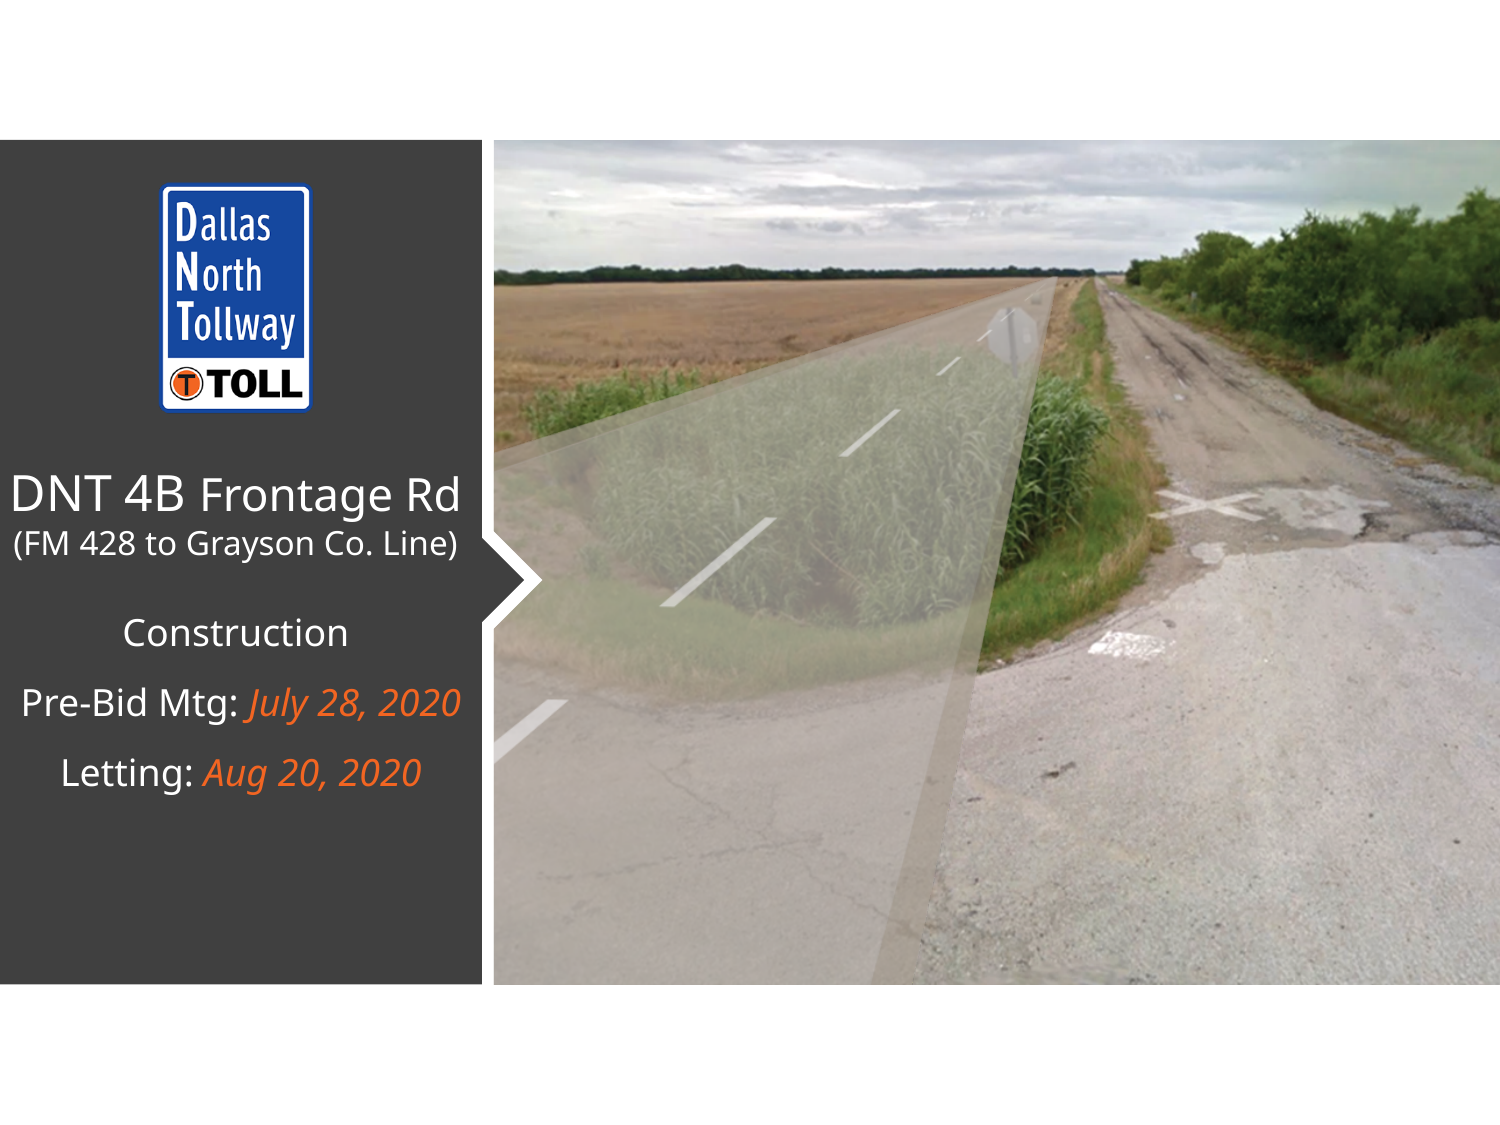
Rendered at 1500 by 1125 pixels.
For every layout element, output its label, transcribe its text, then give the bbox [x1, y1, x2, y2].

text_box [482, 619, 487, 640]
text_box [0, 139, 482, 601]
picture [151, 170, 320, 424]
text_box [482, 537, 487, 623]
text_box [0, 802, 482, 985]
text_box Construction Pre-Bid Mtg: July 28, 2020 Letting: Aug 20, 2020 [0, 601, 482, 802]
text_box DNT 4B Frontage Rd (FM 428 to Grayson Co. Line) [0, 454, 477, 570]
text_box [482, 520, 487, 541]
picture [493, 133, 1500, 985]
